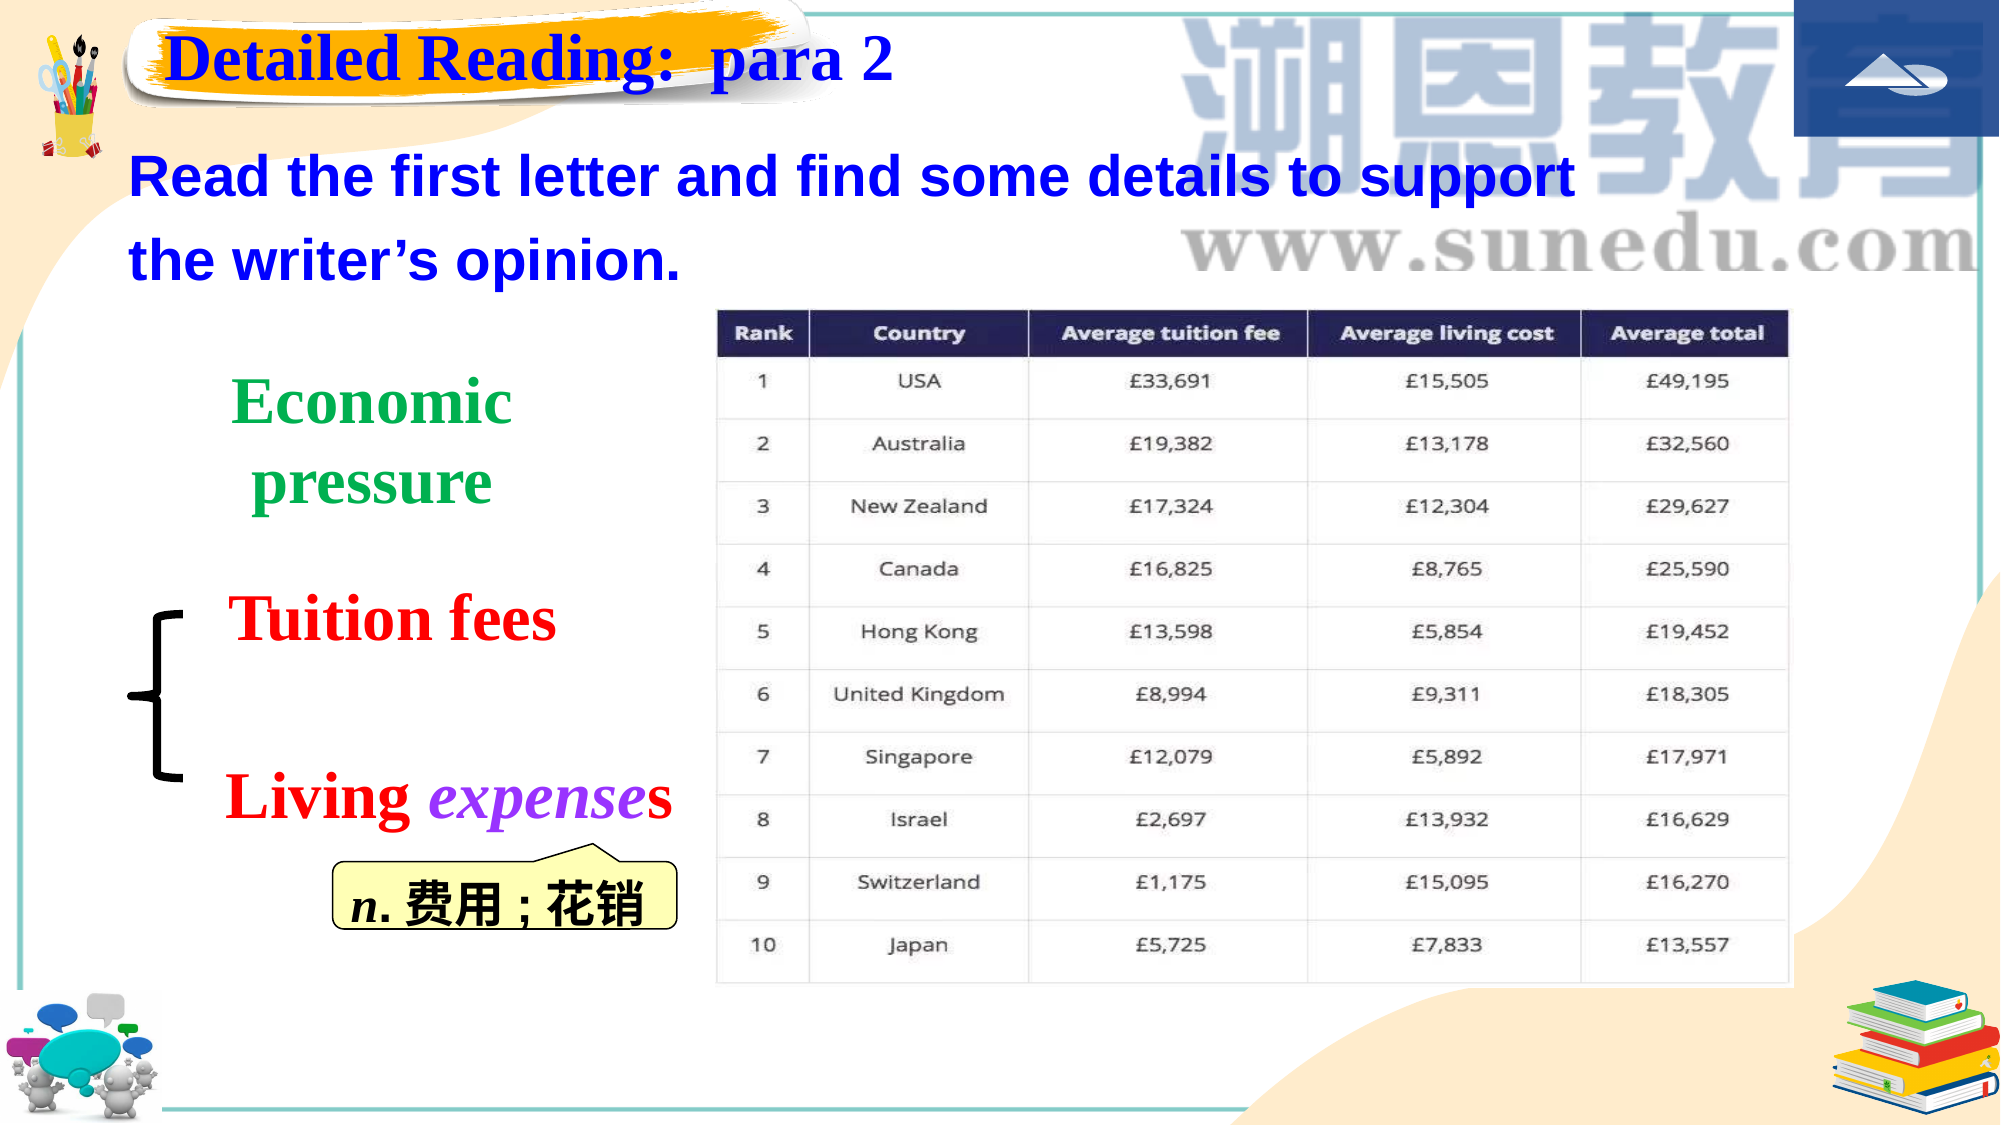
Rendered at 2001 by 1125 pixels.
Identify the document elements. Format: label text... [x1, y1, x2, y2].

text_box [131, 614, 183, 779]
text_box Detailed Reading: para 2 [149, 5, 965, 101]
text_box Read the first letter and find some details to support the writer’s opinion. [114, 116, 1651, 300]
text_box Tuition fees [213, 566, 628, 661]
text_box Economic pressure [156, 349, 588, 524]
text_box n.费用;花销 [332, 843, 677, 929]
picture [0, 0, 2001, 1125]
picture [1818, 965, 2001, 1124]
text_box Living expenses [211, 744, 710, 839]
